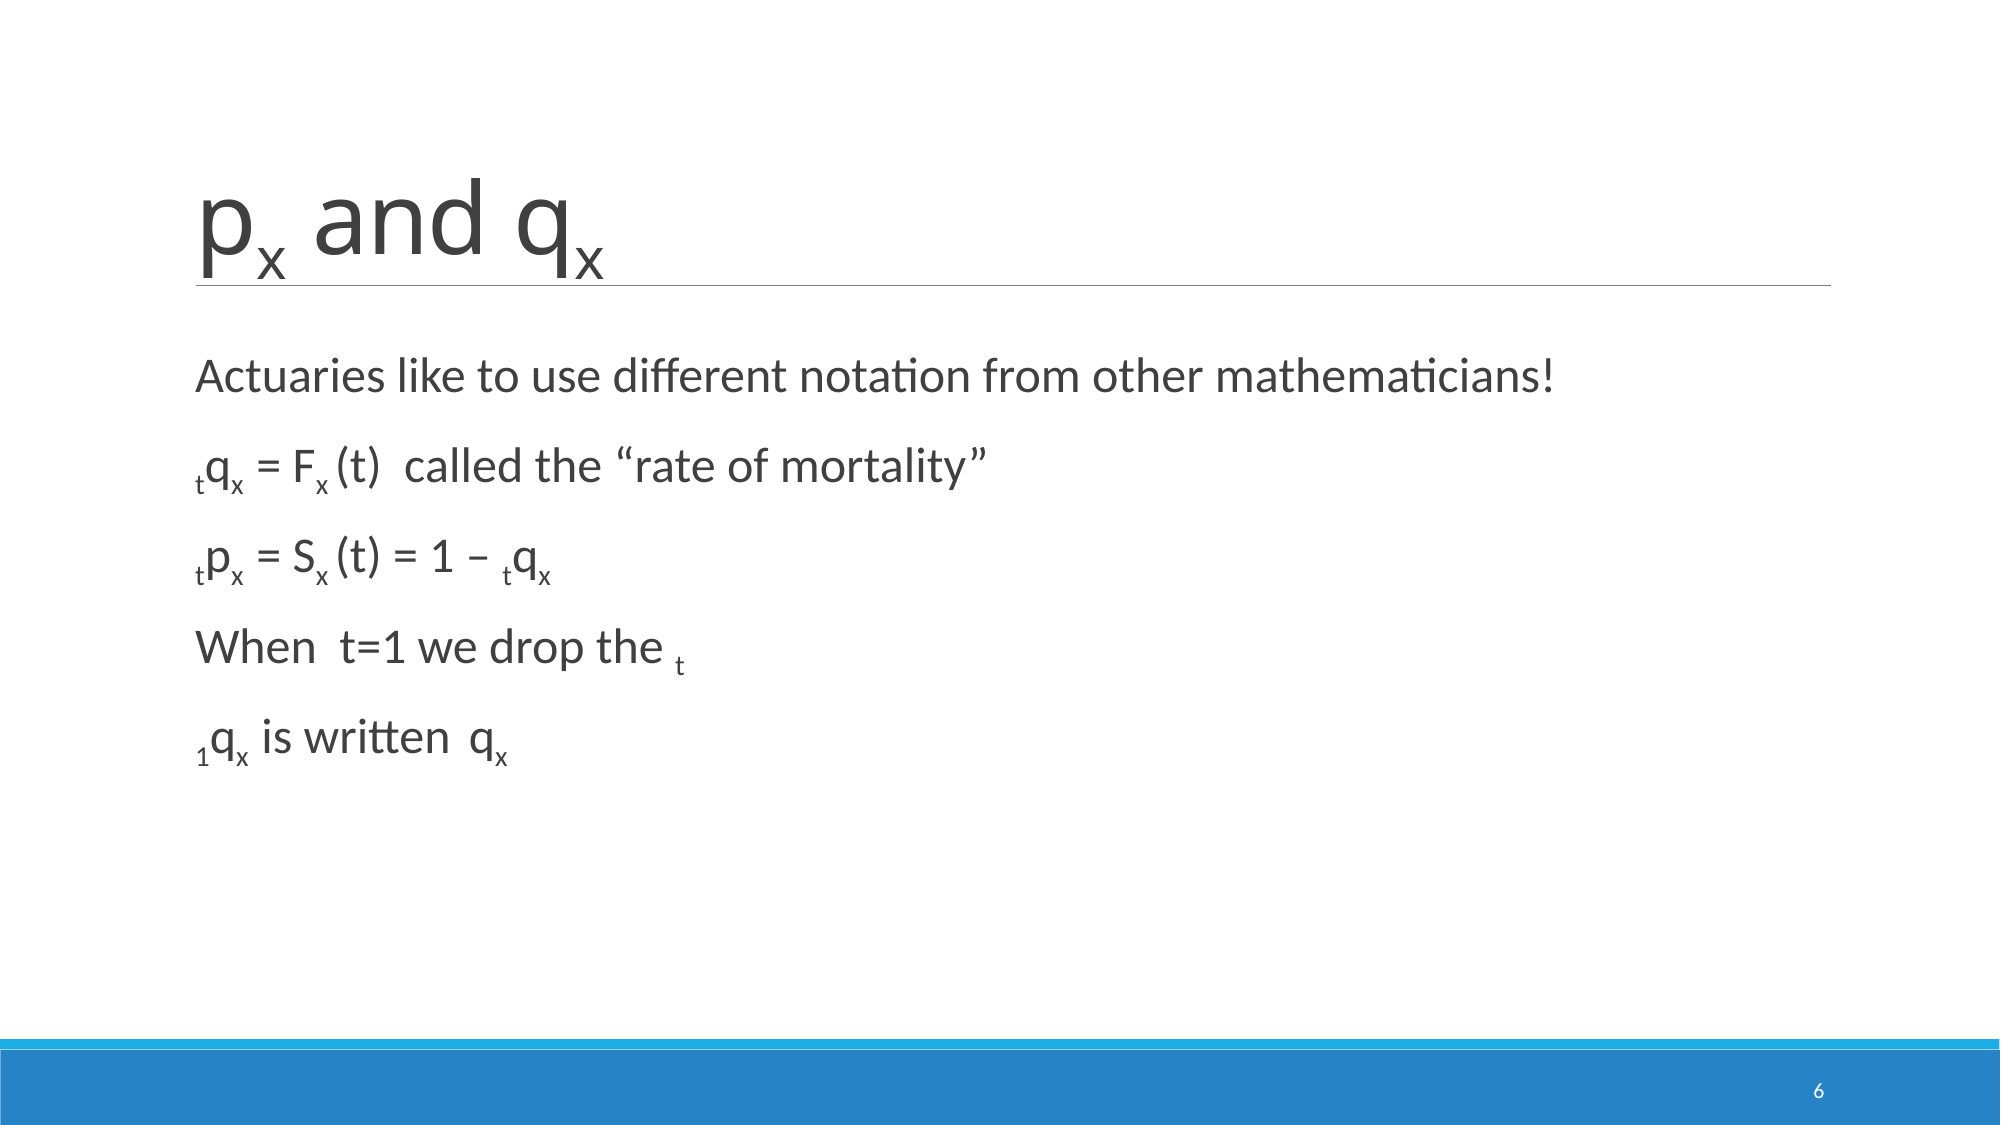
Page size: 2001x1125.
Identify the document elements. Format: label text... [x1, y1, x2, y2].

list Actuaries like to use different notation from other mathematicians! tqx = Fx (t) called the “rate of mortality” tpx = Sx (t) = 1 – tqx When t=1 we drop the t 1qx is written qx [180, 342, 1830, 1003]
title px and qx [180, 47, 1830, 285]
slide_number 6 [1624, 1059, 1840, 1120]
